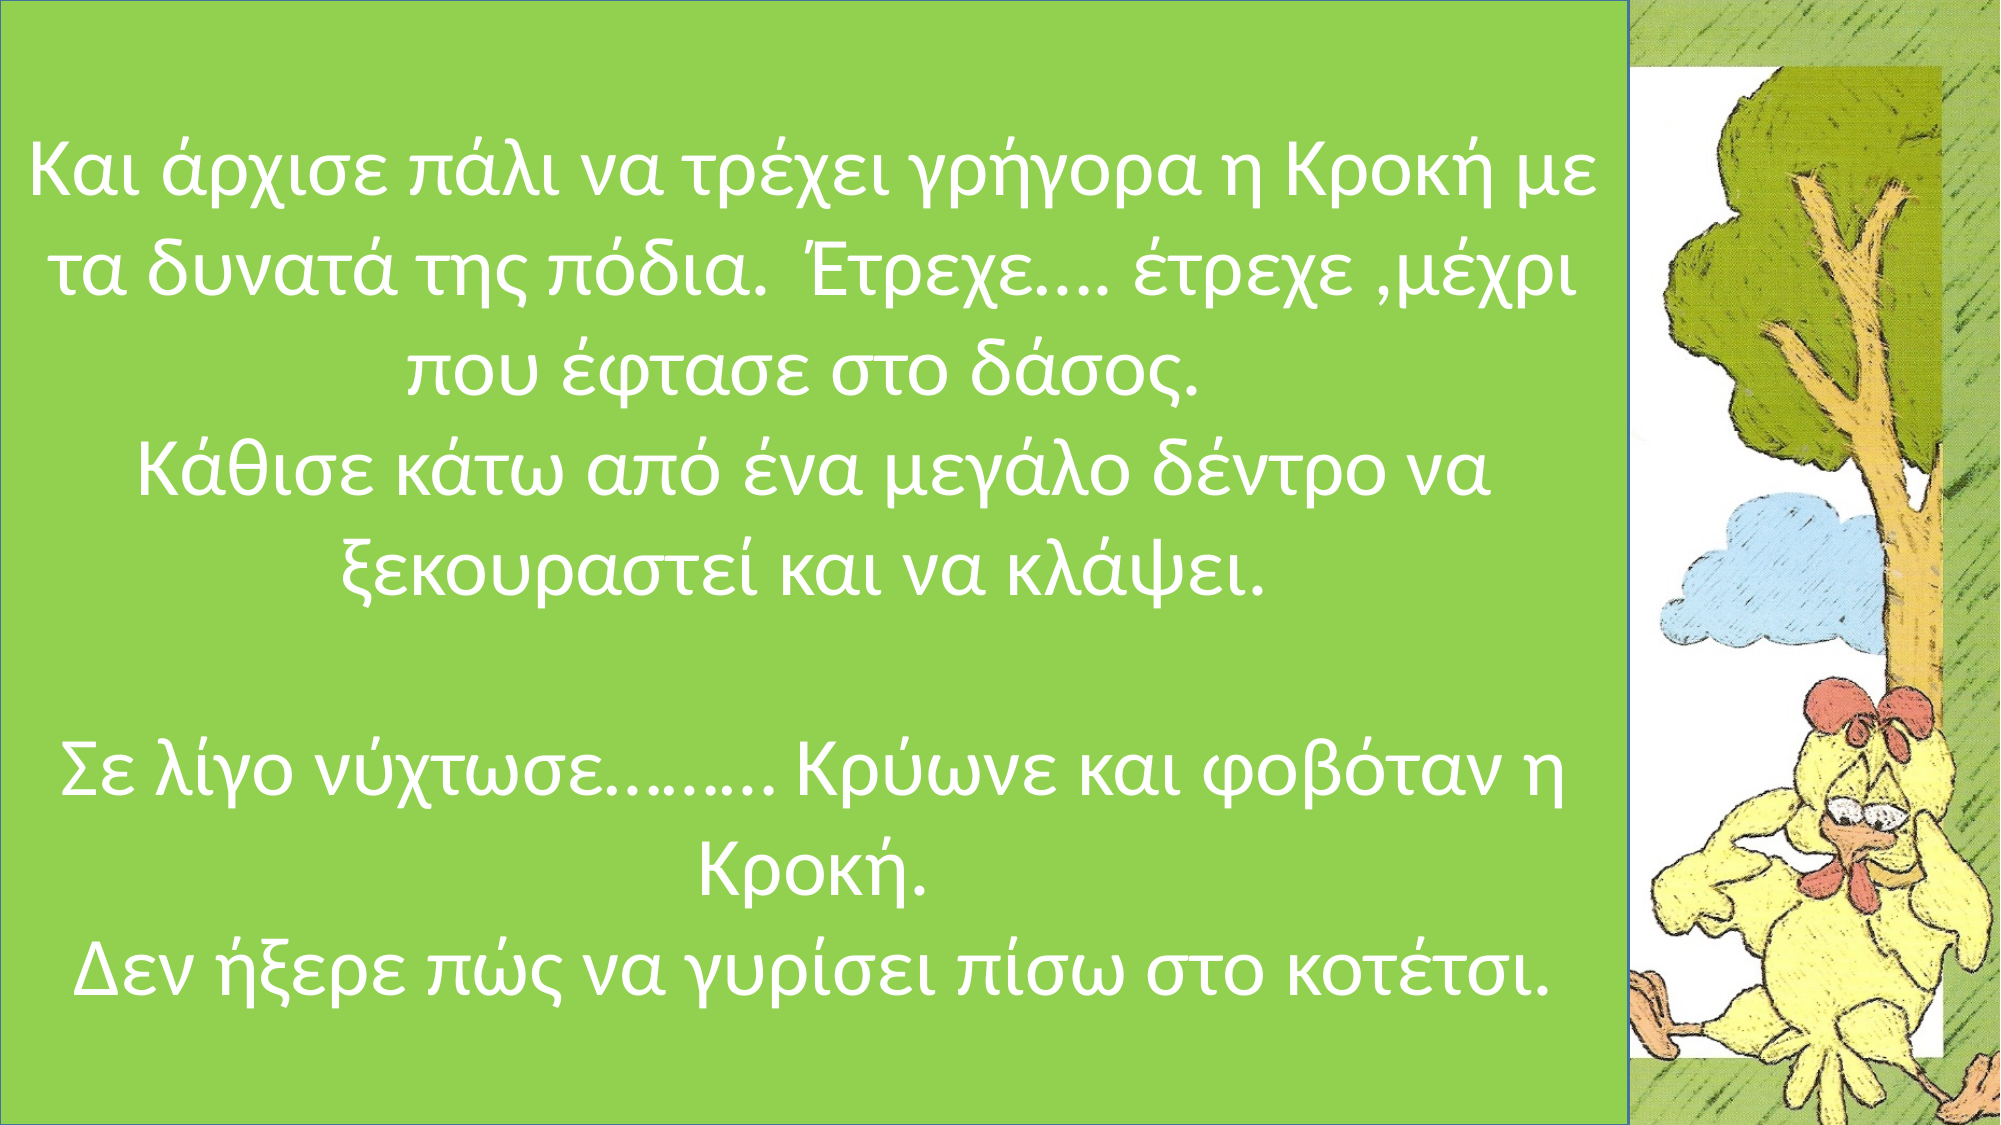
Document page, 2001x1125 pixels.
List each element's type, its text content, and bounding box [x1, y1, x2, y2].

text_box Και άρχισε πάλι να τρέχει γρήγορα η Κροκή με τα δυνατά της πόδια. Έτρεχε…. έτρεχε ,μέχρι που έφτασε στο δάσος. Κάθισε κάτω από ένα μεγάλο δέντρο να ξεκουραστεί και να κλάψει. Σε λίγο νύχτωσε……… Κρύωνε και φοβόταν η Κροκή. Δεν ήξερε πώς να γυρίσει πίσω στο κοτέτσι. [0, 0, 1612, 1125]
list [1612, 0, 2000, 1125]
